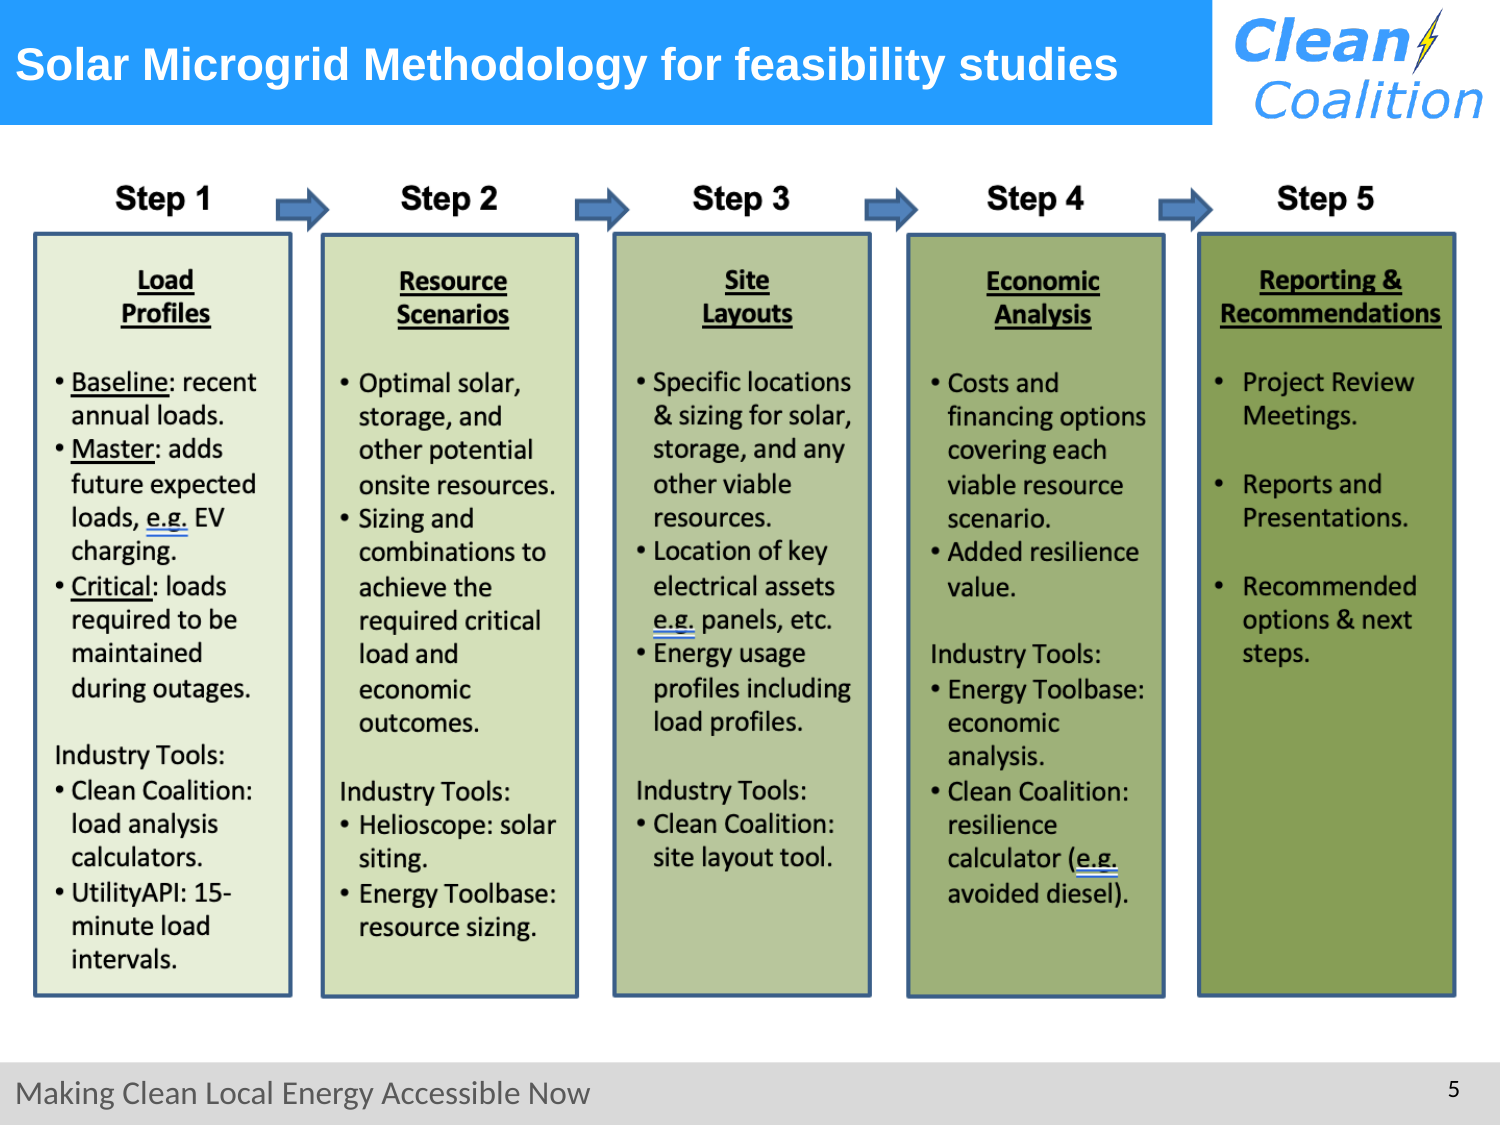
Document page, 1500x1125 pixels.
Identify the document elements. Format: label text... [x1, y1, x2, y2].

picture [31, 164, 1469, 1009]
text_box Solar Microgrid Methodology for feasibility studies [0, 0, 1200, 125]
